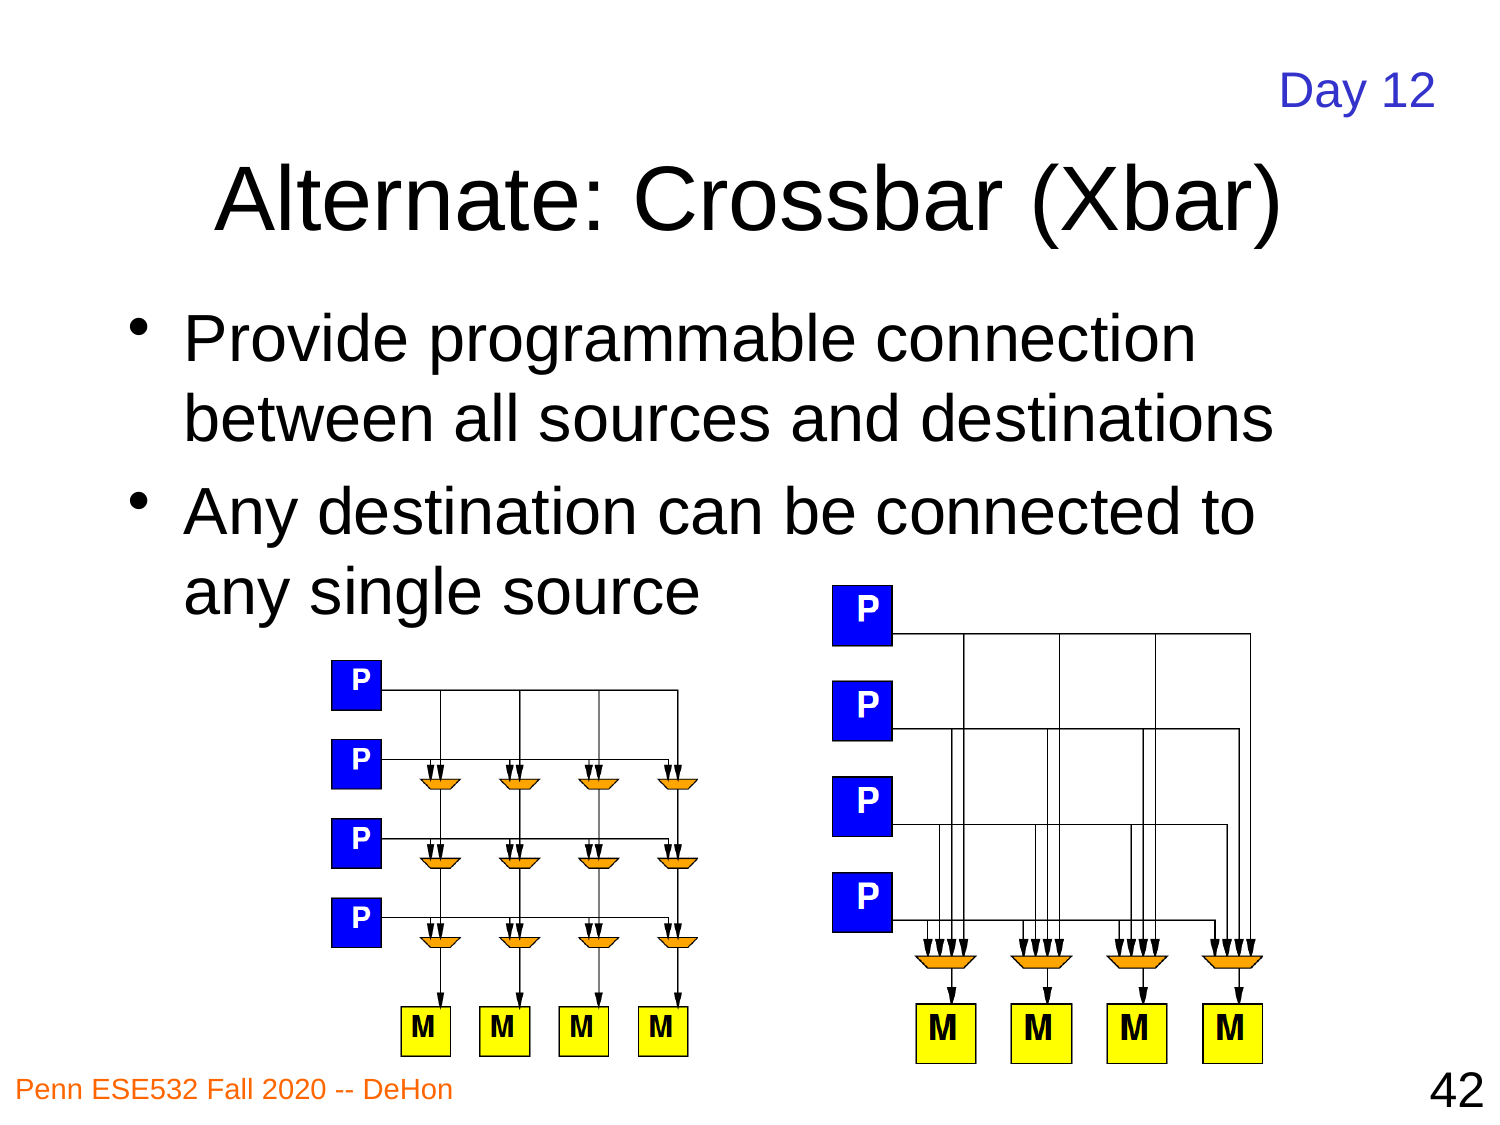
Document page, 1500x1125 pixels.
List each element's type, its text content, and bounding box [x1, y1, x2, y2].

picture [829, 585, 1263, 1068]
picture [329, 660, 698, 1059]
slide_number 42 [1187, 1049, 1500, 1125]
title Alternate: Crossbar (Xbar) [112, 99, 1388, 287]
slide_number Penn ESE532 Fall 2020 -- DeHon [0, 1062, 576, 1125]
text_box Day 12 [1263, 49, 1452, 125]
list Provide programmable connection between all sources and destinations Any destination can be connected to any single source [112, 287, 1388, 963]
